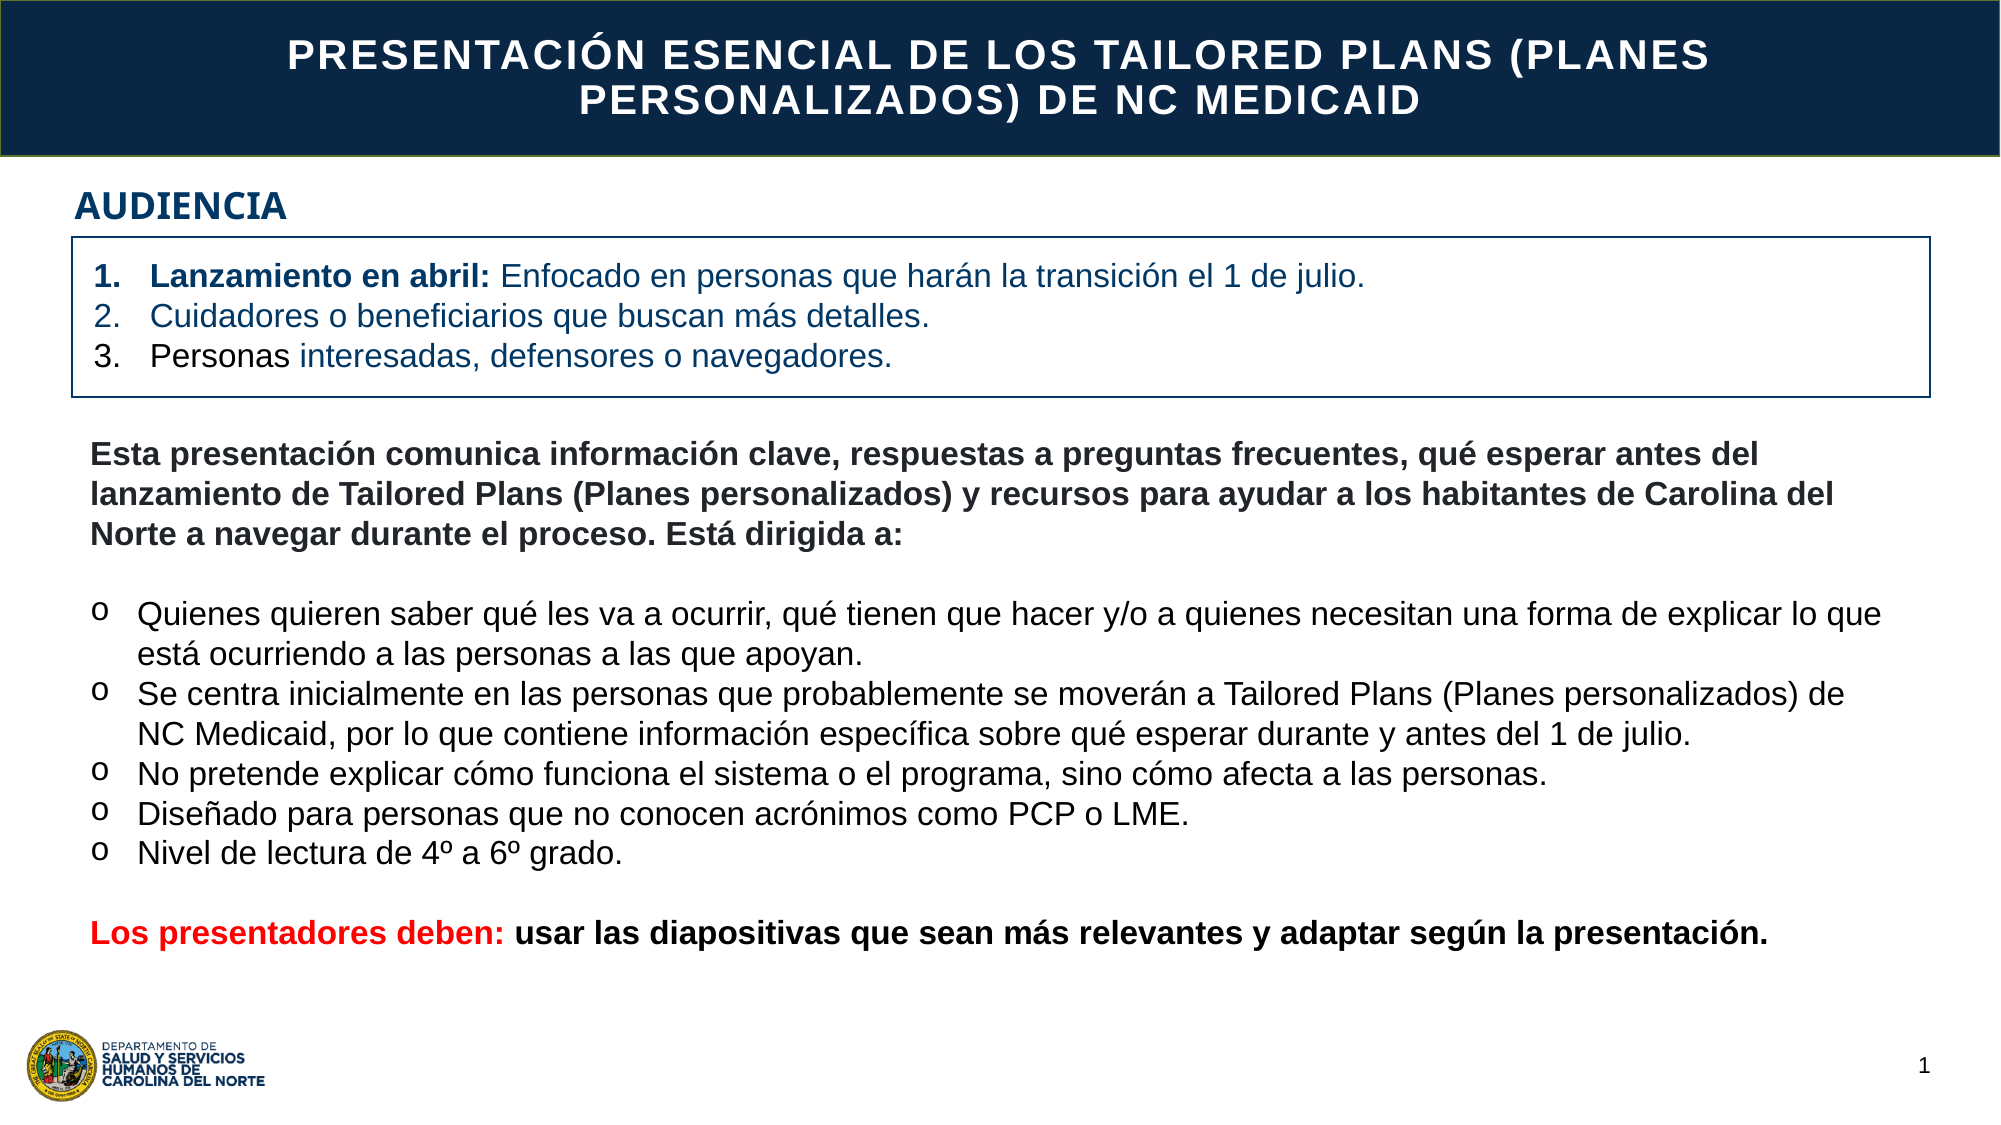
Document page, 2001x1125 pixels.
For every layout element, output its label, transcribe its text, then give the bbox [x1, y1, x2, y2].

title PRESENTACIÓN esencial DE los tailored Plans (pLANES personalizados) de NC MEDICAID [45, 29, 1955, 127]
text_box Lanzamiento en abril: Enfocado en personas que harán la transición el 1 de julio. Cuidadores o beneficiarios que buscan más detalles. Personas interesadas, defensores o navegadores. [78, 247, 1930, 382]
text_box Esta presentación comunica información clave, respuestas a preguntas frecuentes, qué esperar antes del lanzamiento de Tailored Plans (Planes personalizados) y recursos para ayudar a los habitantes de Carolina del Norte a navegar durante el proceso. Está dirigida a: Quienes quieren saber qué les va a ocurrir, qué tienen que hacer y/o a quienes necesitan una forma de explicar lo que está ocurriendo a las personas a las que apoyan. Se centra inicialmente en las personas que probablemente se moverán a Tailored Plans (Planes personalizados) de NC Medicaid, por lo que contiene información específica sobre qué esperar durante y antes del 1 de julio. No pretende explicar cómo funciona el sistema o el programa, sino cómo afecta a las personas. Diseñado para personas que no conocen acrónimos como PCP o LME. Nivel de lectura de 4º a 6º grado. Los presentadores deben: usar las diapositivas que sean más relevantes y adaptar según la presentación. [60, 432, 1928, 982]
text_box [71, 236, 1931, 398]
text_box [57, 1018, 286, 1106]
picture [19, 1025, 271, 1107]
text_box AUDIENCIA [59, 174, 393, 235]
